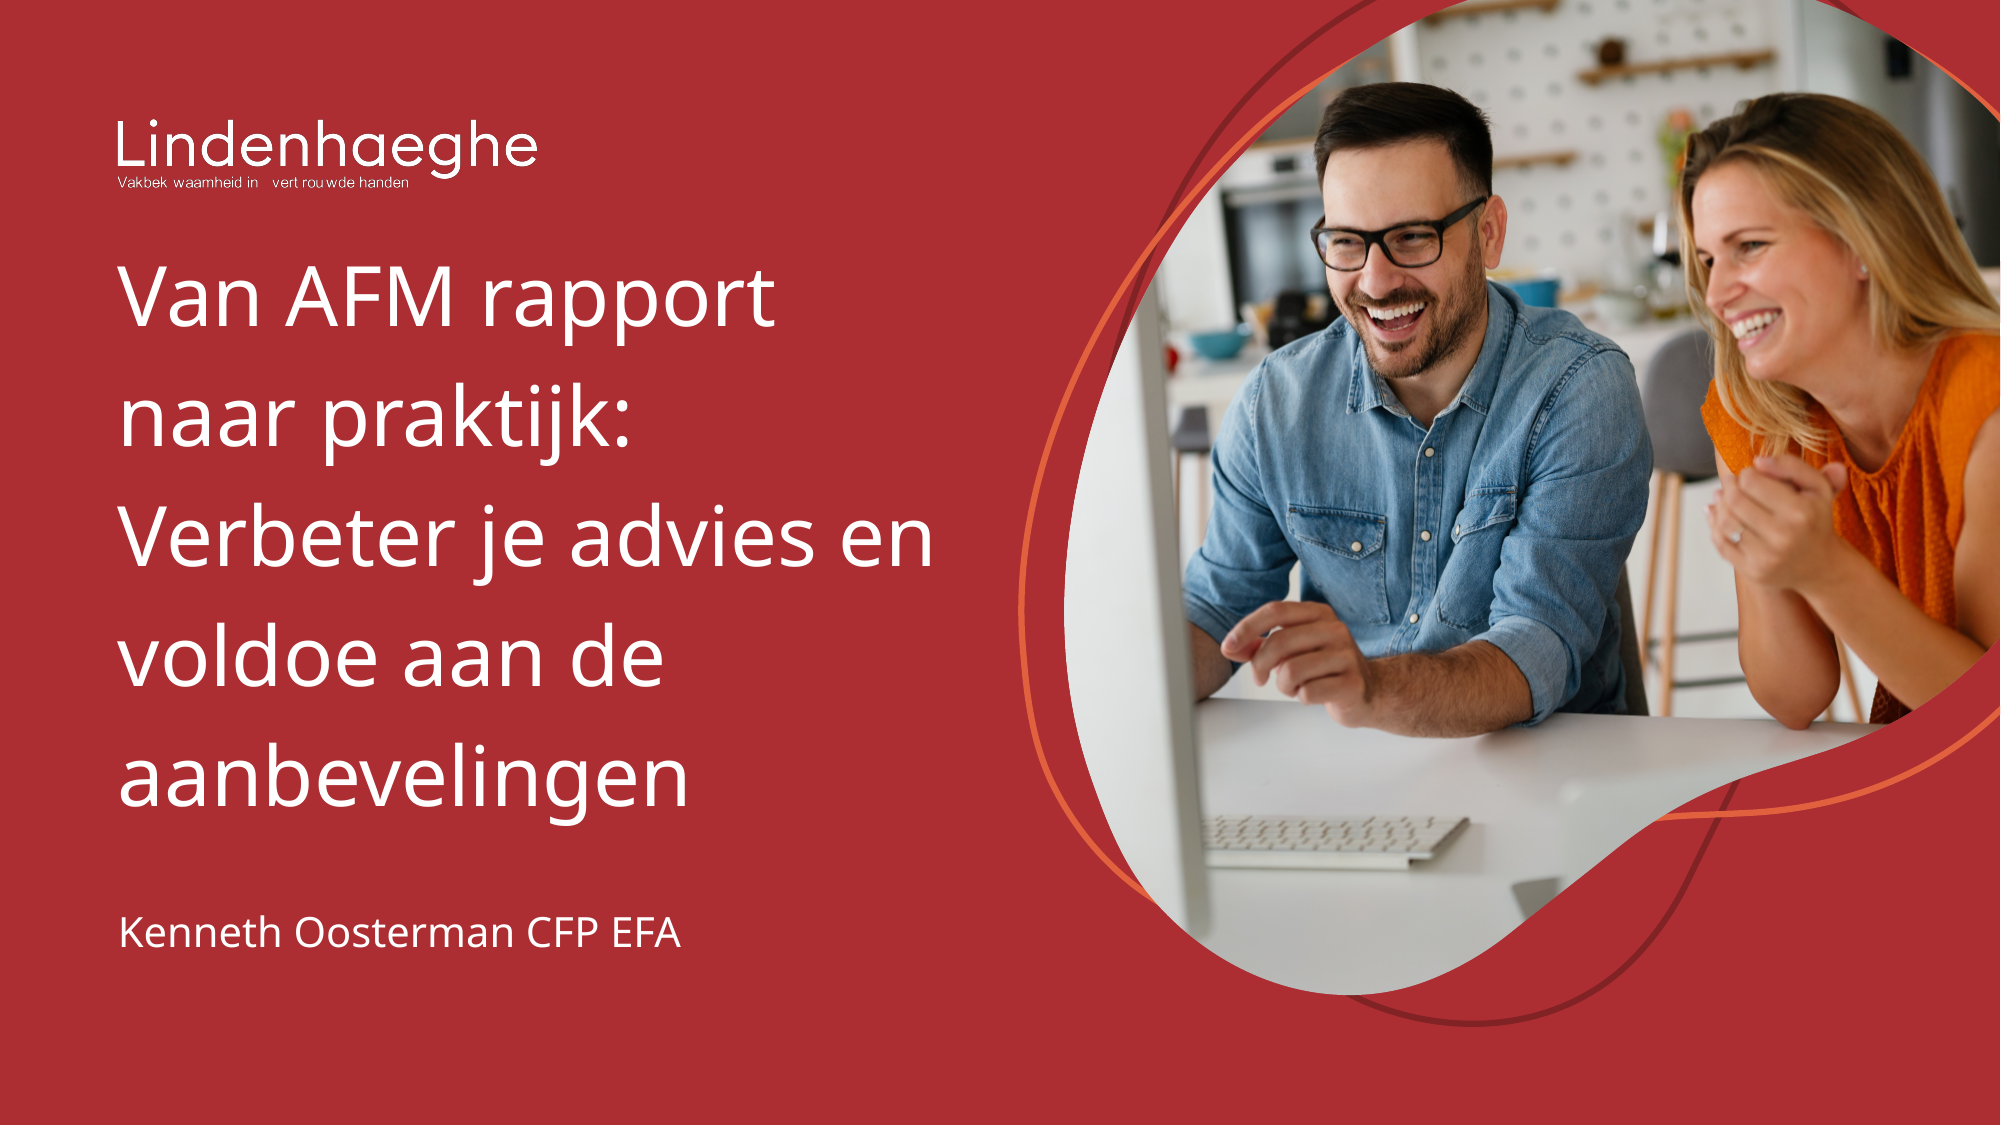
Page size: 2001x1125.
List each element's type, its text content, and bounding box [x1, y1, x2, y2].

picture [1064, 0, 2000, 996]
subtitle Kenneth Oosterman CFP EFA [117, 898, 977, 956]
picture [117, 119, 537, 192]
title Van AFM rapport naar praktijk: Verbeter je advies en voldoe aan de aanbevelingen [117, 435, 977, 824]
